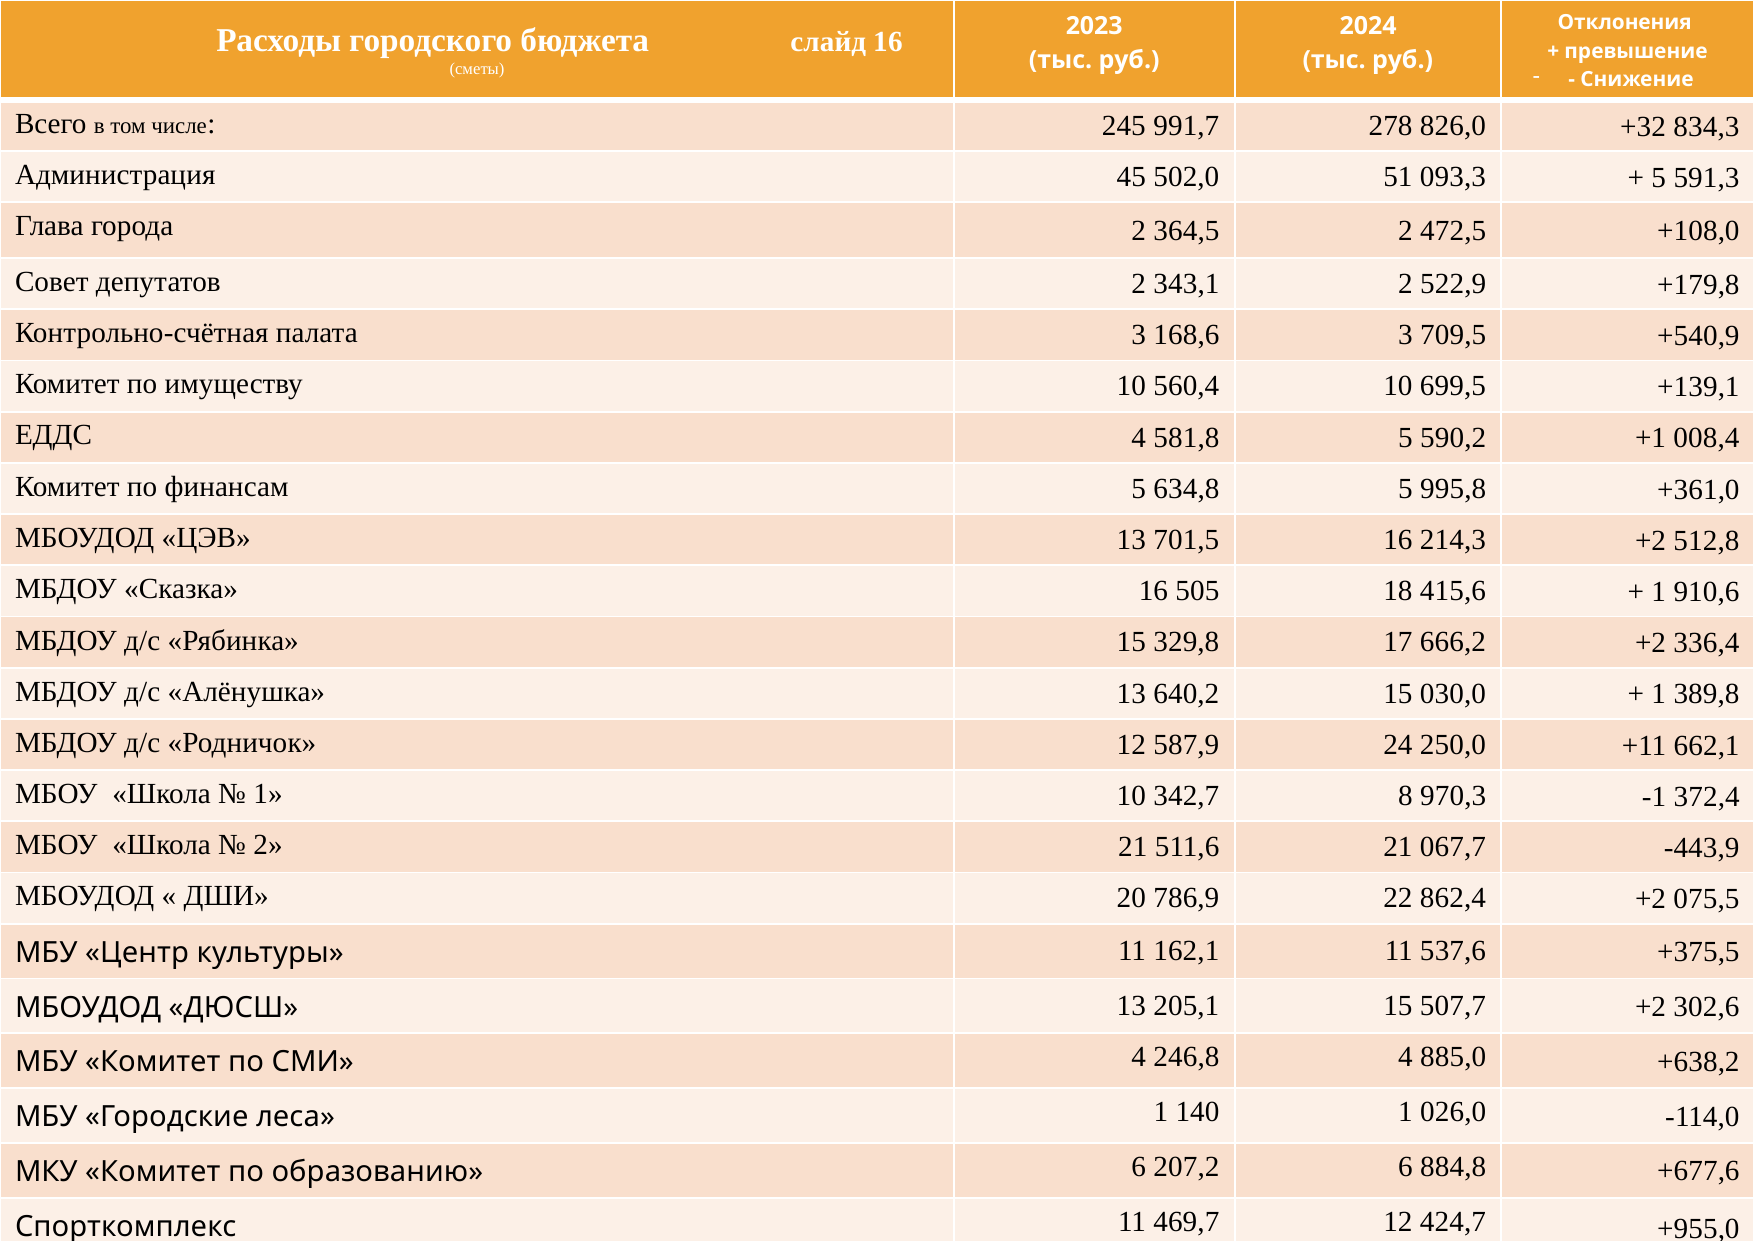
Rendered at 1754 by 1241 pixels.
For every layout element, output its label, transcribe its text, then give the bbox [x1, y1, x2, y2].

table_cell +375,5 [1502, 925, 1753, 978]
table_cell 15 030,0 [1236, 669, 1500, 718]
table_cell 5 995,8 [1236, 464, 1500, 513]
table_cell 13 205,1 [955, 979, 1234, 1032]
table_cell 15 507,7 [1236, 979, 1500, 1032]
table_cell 2 522,9 [1236, 259, 1500, 308]
table_cell -114,0 [1502, 1089, 1753, 1142]
table_cell 13 640,2 [955, 669, 1234, 718]
table_cell 21 067,7 [1236, 822, 1500, 872]
table_cell ЕДДС [1, 413, 953, 462]
table_cell МКУ «Комитет по образованию» [1, 1144, 953, 1197]
table_cell +540,9 [1502, 310, 1753, 360]
table_cell 10 342,7 [955, 771, 1234, 820]
table_cell 11 469,7 [955, 1199, 1234, 1241]
table_cell +2 336,4 [1502, 617, 1753, 667]
table_cell 51 093,3 [1236, 152, 1500, 201]
table_cell 4 885,0 [1236, 1034, 1500, 1087]
table_cell 10 699,5 [1236, 361, 1500, 411]
table_cell 6 884,8 [1236, 1144, 1500, 1197]
table_cell +179,8 [1502, 259, 1753, 308]
table_cell МБДОУ д/с «Рябинка» [1, 617, 953, 667]
table_cell 10 560,4 [955, 361, 1234, 411]
table_cell Комитет по имуществу [1, 361, 953, 411]
table_cell +2 075,5 [1502, 873, 1753, 923]
table_cell 278 826,0 [1236, 103, 1500, 150]
table_cell 1 140 [955, 1089, 1234, 1142]
table_cell Спорткомплекс [1, 1199, 953, 1241]
table_cell 2 364,5 [955, 203, 1234, 257]
table_cell МБОУ «Школа № 2» [1, 822, 953, 872]
table_cell 6 207,2 [955, 1144, 1234, 1197]
table_cell +2 302,6 [1502, 979, 1753, 1032]
table_cell +1 008,4 [1502, 413, 1753, 462]
table_header 2024 (тыс. руб.) [1236, 1, 1500, 97]
table_cell 16 214,3 [1236, 515, 1500, 564]
table_cell Совет депутатов [1, 259, 953, 308]
table_cell МБДОУ «Сказка» [1, 566, 953, 616]
table_cell МБОУДОД «ДЮСШ» [1, 979, 953, 1032]
table_cell 17 666,2 [1236, 617, 1500, 667]
table_cell Комитет по финансам [1, 464, 953, 513]
table_cell 21 511,6 [955, 822, 1234, 872]
table_cell 11 162,1 [955, 925, 1234, 978]
table_cell Всего в том числе: [1, 103, 953, 150]
table_cell МБУ «Городские леса» [1, 1089, 953, 1142]
table_cell 2 472,5 [1236, 203, 1500, 257]
table_cell МБОУДОД « ДШИ» [1, 873, 953, 923]
table_header 2023 (тыс. руб.) [955, 1, 1234, 97]
table_cell +2 512,8 [1502, 515, 1753, 564]
table_cell 16 505 [955, 566, 1234, 616]
table_cell 2 343,1 [955, 259, 1234, 308]
table_cell 22 862,4 [1236, 873, 1500, 923]
table_cell +11 662,1 [1502, 720, 1753, 769]
table_cell 245 991,7 [955, 103, 1234, 150]
table_cell 4 246,8 [955, 1034, 1234, 1087]
table_cell 24 250,0 [1236, 720, 1500, 769]
table_cell 45 502,0 [955, 152, 1234, 201]
table_cell 5 590,2 [1236, 413, 1500, 462]
table_cell 3 168,6 [955, 310, 1234, 360]
table_cell +638,2 [1502, 1034, 1753, 1087]
table_cell МБДОУ д/с «Алёнушка» [1, 669, 953, 718]
table_cell МБОУ «Школа № 1» [1, 771, 953, 820]
table_cell Глава города [1, 203, 953, 257]
table_cell 15 329,8 [955, 617, 1234, 667]
table_cell МБОУДОД «ЦЭВ» [1, 515, 953, 564]
table_cell +32 834,3 [1502, 103, 1753, 150]
table_cell 13 701,5 [955, 515, 1234, 564]
table_cell -1 372,4 [1502, 771, 1753, 820]
table_cell +955,0 [1502, 1199, 1753, 1241]
table_cell МБУ «Центр культуры» [1, 925, 953, 978]
table_cell 3 709,5 [1236, 310, 1500, 360]
table_cell 11 537,6 [1236, 925, 1500, 978]
table_cell 8 970,3 [1236, 771, 1500, 820]
table_cell Администрация [1, 152, 953, 201]
table_cell + 1 910,6 [1502, 566, 1753, 616]
table_cell +139,1 [1502, 361, 1753, 411]
table_cell 12 587,9 [955, 720, 1234, 769]
table_cell -443,9 [1502, 822, 1753, 872]
table_cell + 1 389,8 [1502, 669, 1753, 718]
table_cell 1 026,0 [1236, 1089, 1500, 1142]
table_cell 18 415,6 [1236, 566, 1500, 616]
table_cell 4 581,8 [955, 413, 1234, 462]
table_cell МБУ «Комитет по СМИ» [1, 1034, 953, 1087]
table_cell +361,0 [1502, 464, 1753, 513]
table_cell 5 634,8 [955, 464, 1234, 513]
table_cell +677,6 [1502, 1144, 1753, 1197]
table_cell 12 424,7 [1236, 1199, 1500, 1241]
table_cell МБДОУ д/с «Родничок» [1, 720, 953, 769]
table_cell 20 786,9 [955, 873, 1234, 923]
table_cell +108,0 [1502, 203, 1753, 257]
table_cell Контрольно-счётная палата [1, 310, 953, 360]
table_header Расходы городского бюджета слайд 16 (сметы) [1, 1, 953, 97]
table_header Отклонения + превышение - Снижение [1502, 1, 1753, 97]
table_cell + 5 591,3 [1502, 152, 1753, 201]
